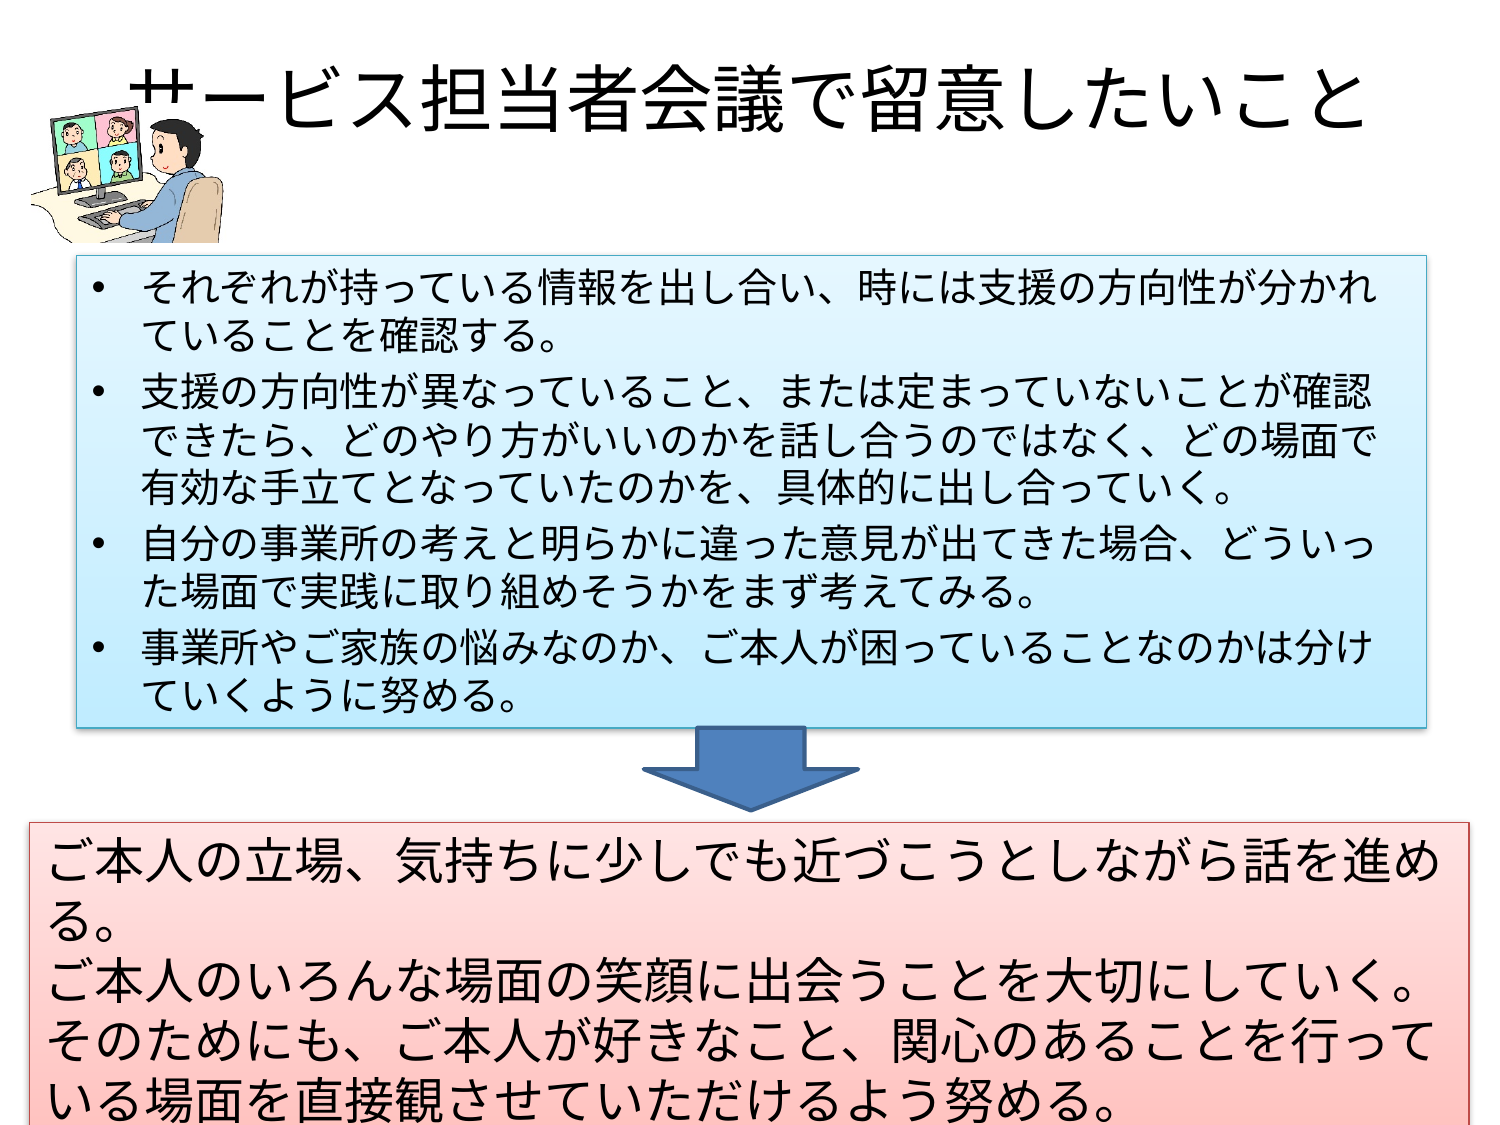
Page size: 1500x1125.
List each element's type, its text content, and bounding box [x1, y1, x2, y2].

list それぞれが持っている情報を出し合い、時には支援の方向性が分かれていることを確認する。 支援の方向性が異なっていること、または定まっていないことが確認できたら、どのやり方がいいのかを話し合うのではなく、どの場面で有効な手立てとなっていたのかを、具体的に出し合っていく。 自分の事業所の考えと明らかに違った意見が出てきた場合、どういった場面で実践に取り組めそうかをまず考えてみる。 事業所やご家族の悩みなのか、ご本人が困っていることなのかは分けていくように努める。 [76, 255, 1427, 729]
text_box ご本人の立場、気持ちに少しでも近づこうとしながら話を進める。 ご本人のいろんな場面の笑顔に出会うことを大切にしていく。 そのためにも、ご本人が好きなこと、関心のあることを行っている場面を直接観させていただけるよう努める。 [29, 822, 1470, 1125]
text_box [641, 725, 861, 813]
picture [31, 102, 227, 243]
title サービス担当者会議で留意したいこと [75, 45, 1425, 149]
